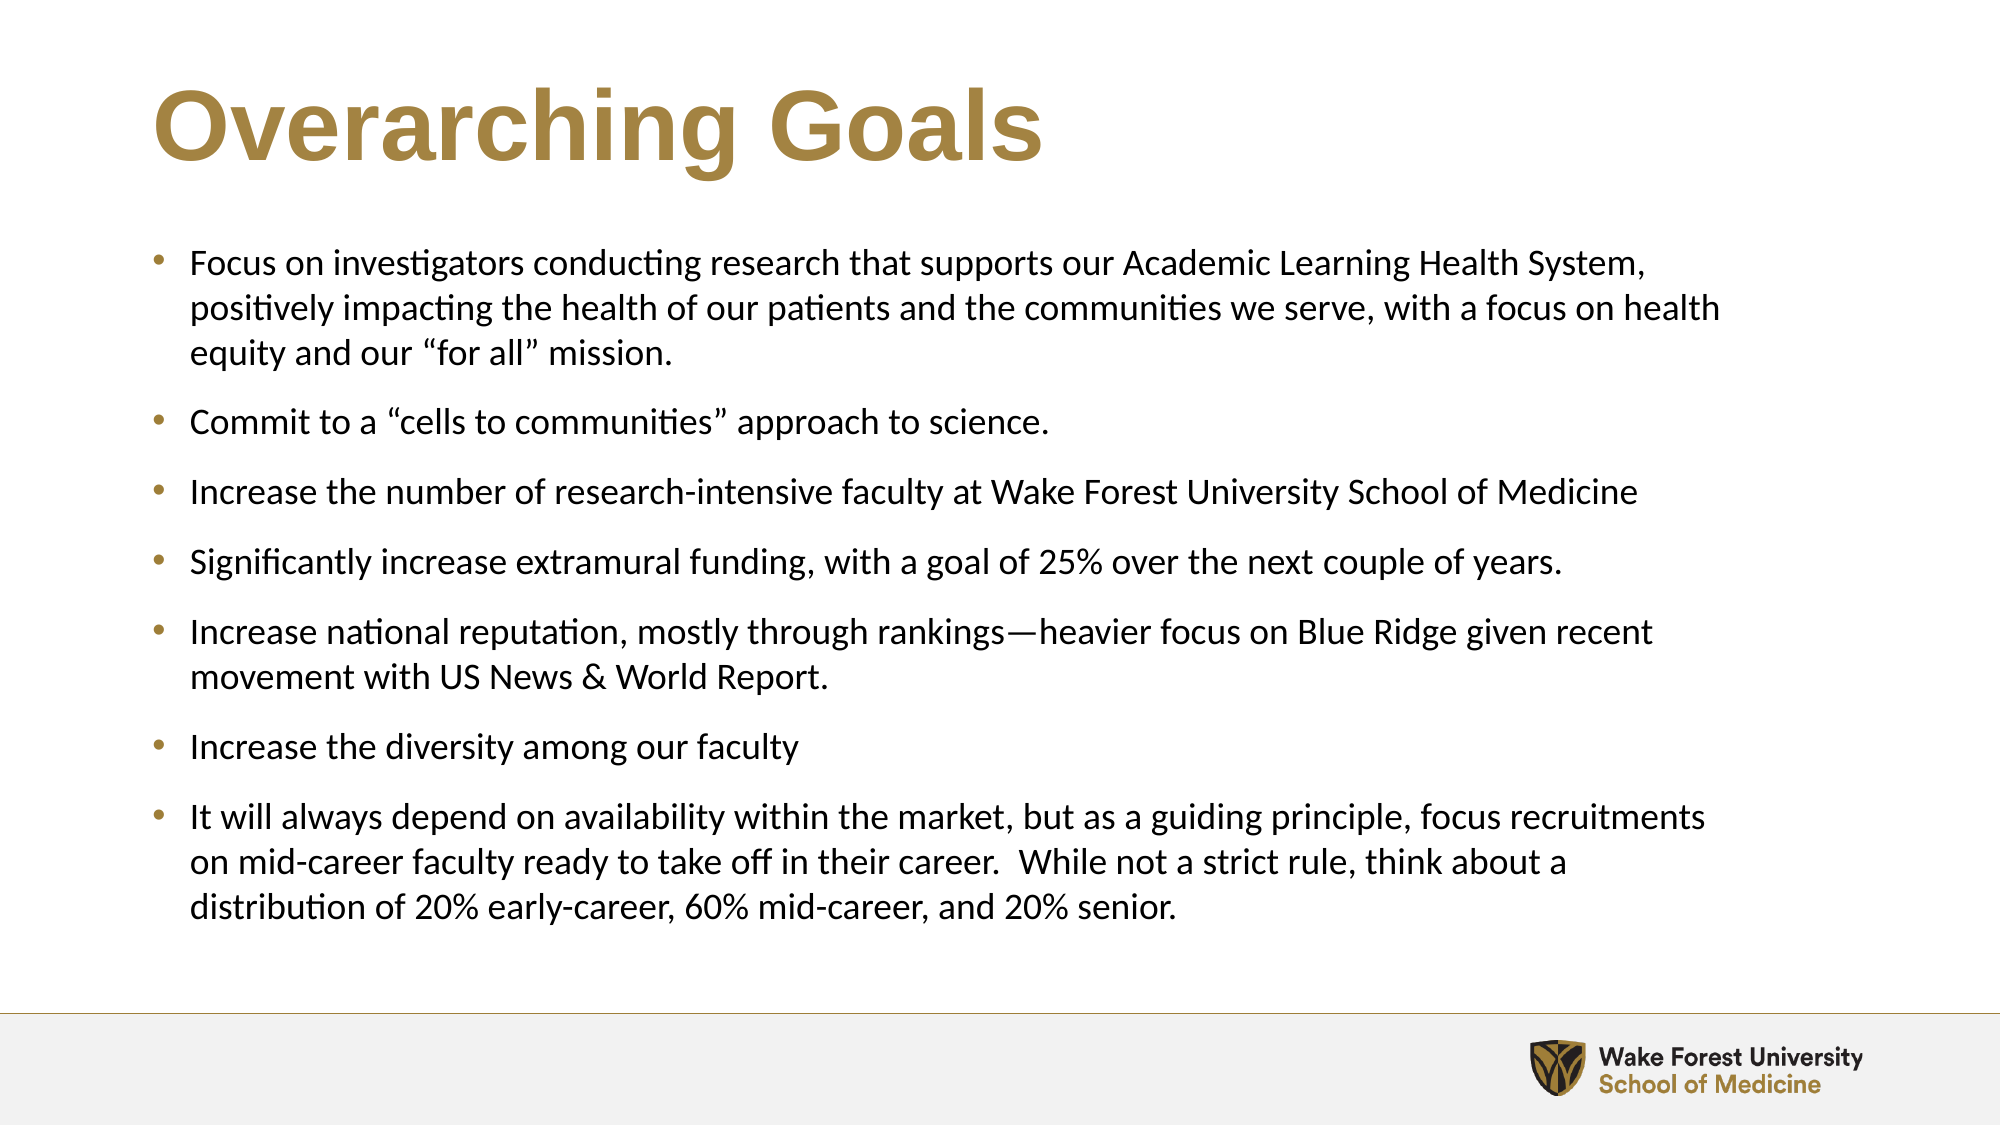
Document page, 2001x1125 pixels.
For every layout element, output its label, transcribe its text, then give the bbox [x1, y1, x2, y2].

list Focus on investigators conducting research that supports our Academic Learning Health System, positively impacting the health of our patients and the communities we serve, with a focus on health equity and our “for all” mission. Commit to a “cells to communities” approach to science. Increase the number of research-intensive faculty at Wake Forest University School of Medicine Significantly increase extramural funding, with a goal of 25% over the next couple of years. Increase national reputation, mostly through rankings—heavier focus on Blue Ridge given recent movement with US News & World Report. Increase the diversity among our faculty It will always depend on availability within the market, but as a guiding principle, focus recruitments on mid-career faculty ready to take off in their career. While not a strict rule, think about a distribution of 20% early-career, 60% mid-career, and 20% senior. [137, 229, 1761, 1014]
title Overarching Goals [137, 56, 1761, 201]
